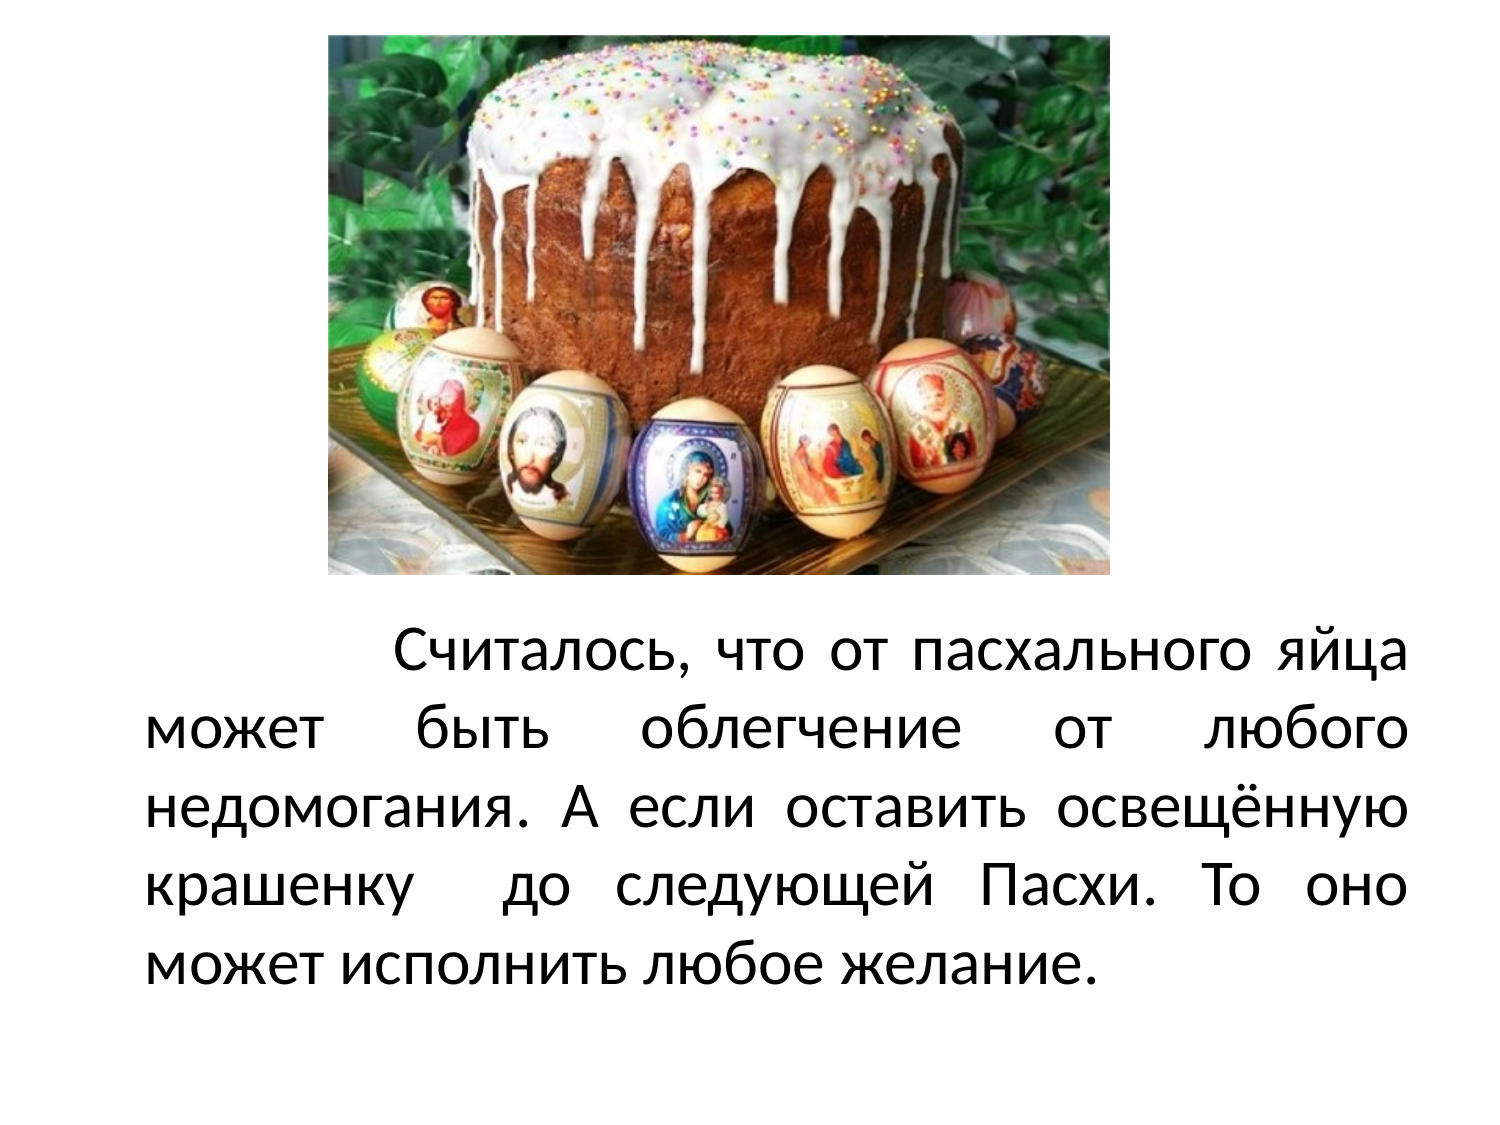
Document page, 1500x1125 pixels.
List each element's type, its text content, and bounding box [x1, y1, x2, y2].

picture [327, 34, 1110, 575]
list Считалось, что от пасхального яйца может быть облегчение от любого недомогания. А если оставить освещённую крашенку до следующей Пасхи. То оно может исполнить любое желание. [75, 597, 1425, 1005]
